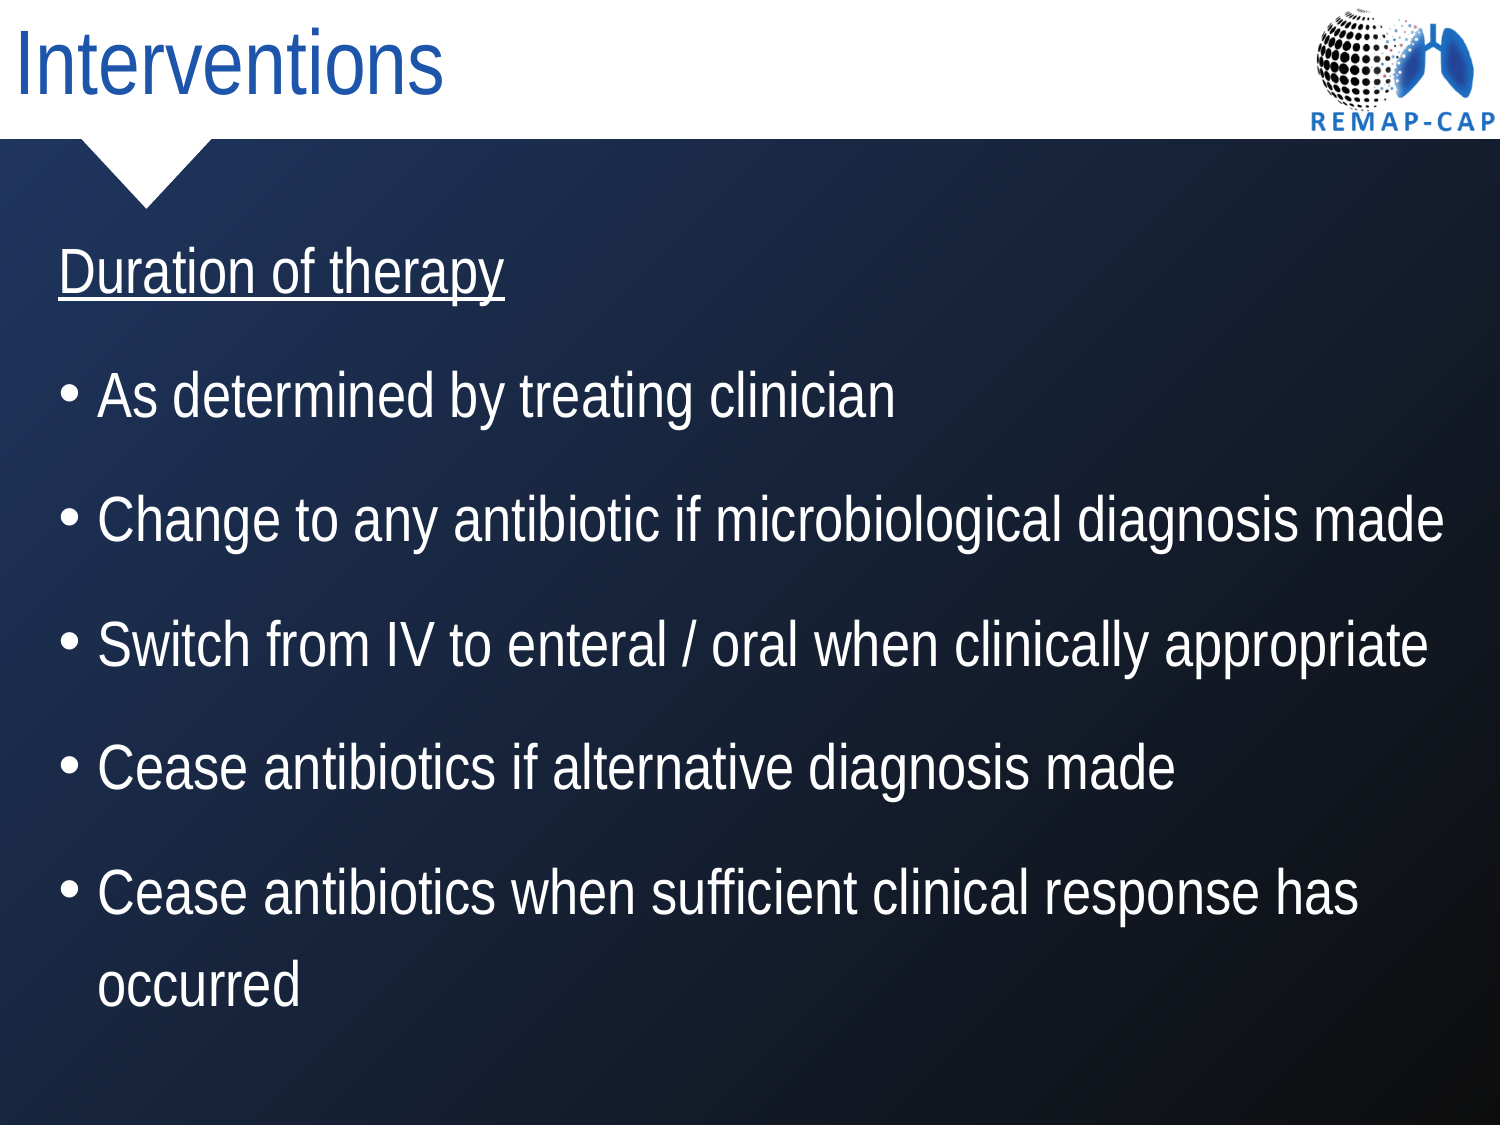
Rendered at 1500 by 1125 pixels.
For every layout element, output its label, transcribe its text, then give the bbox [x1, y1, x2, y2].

text_box Interventions [0, 0, 963, 120]
list Duration of therapy As determined by treating clinician Change to any antibiotic if microbiological diagnosis made Switch from IV to enteral / oral when clinically appropriate Cease antibiotics if alternative diagnosis made Cease antibiotics when sufficient clinical response has occurred [43, 206, 1466, 1060]
picture [1306, 0, 1500, 138]
